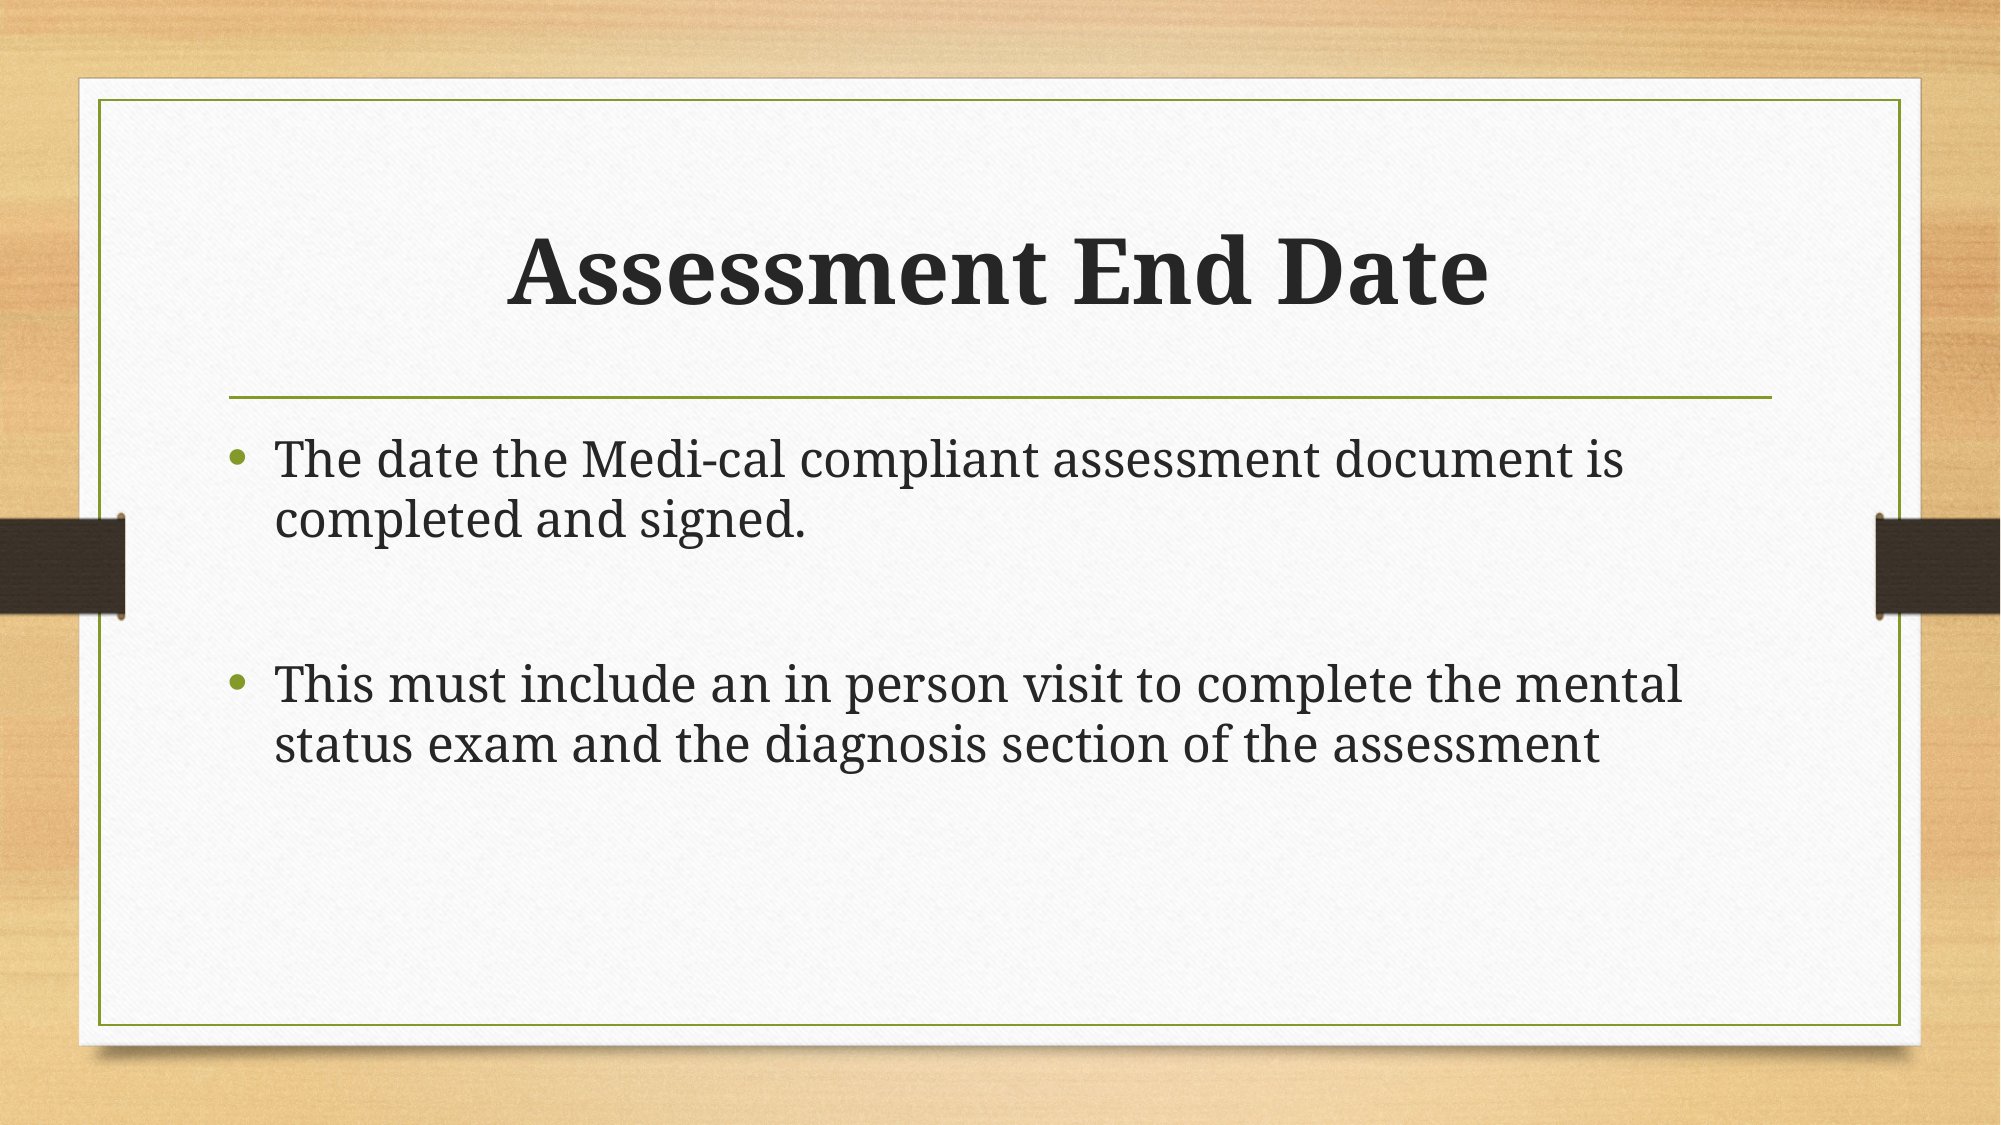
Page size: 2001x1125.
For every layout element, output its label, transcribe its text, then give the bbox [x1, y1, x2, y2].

picture [0, 0, 2001, 1125]
list The date the Medi-cal compliant assessment document is completed and signed. This must include an in person visit to complete the mental status exam and the diagnosis section of the assessment [212, 419, 1788, 964]
title Assessment End Date [212, 161, 1788, 375]
